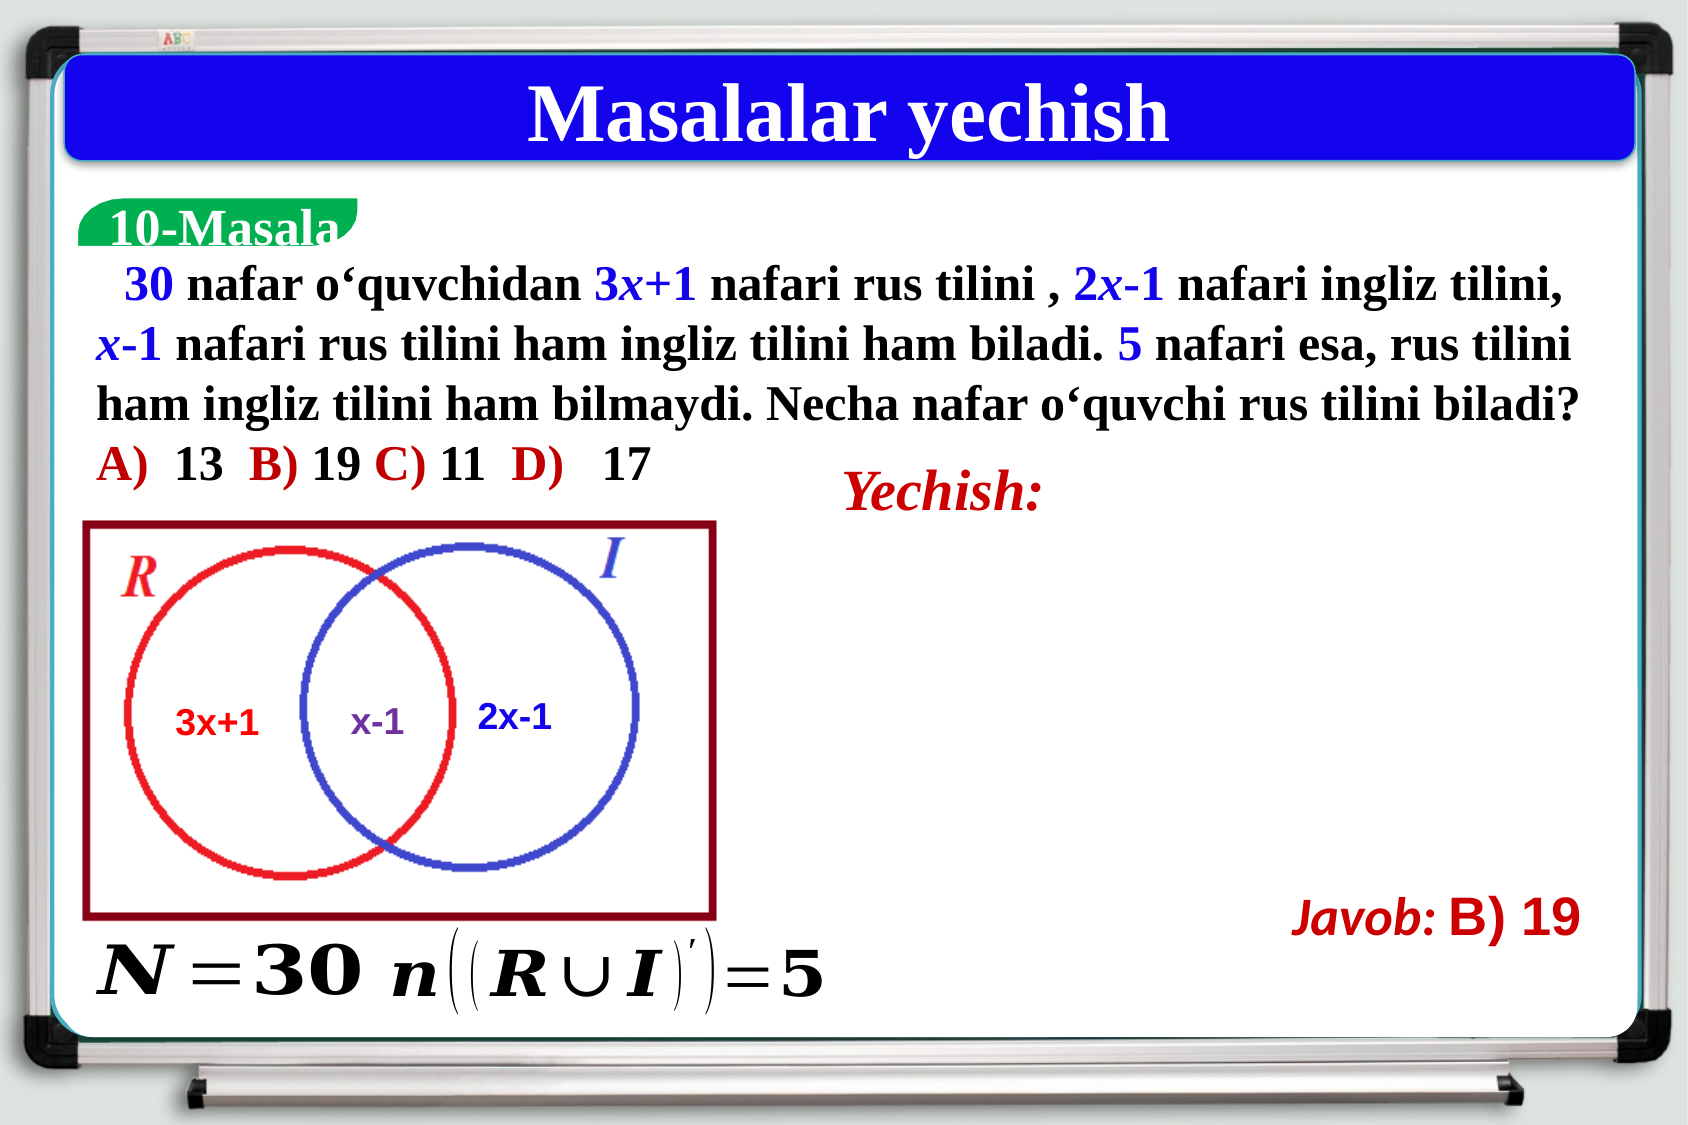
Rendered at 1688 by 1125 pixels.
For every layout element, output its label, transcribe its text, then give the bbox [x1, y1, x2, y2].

text_box [50, 68, 1642, 1036]
text_box [62, 182, 1638, 1038]
text_box 10-Masala [92, 190, 360, 256]
text_box Masalalar yechish [63, 53, 1636, 162]
text_box [73, 203, 92, 251]
text_box 30 nafar o‘quvchidan 3x+1 nafari rus tilini , 2x-1 nafari ingliz tilini, x-1 nafari rus tilini ham ingliz tilini ham biladi. 5 nafari esa, rus tilini ham ingliz tilini ham bilmaydi. Necha nafar o‘quvchi rus tilini biladi? A) 13 B) 19 C) 11 D) 17 [81, 243, 1636, 499]
picture [0, 0, 1688, 1125]
